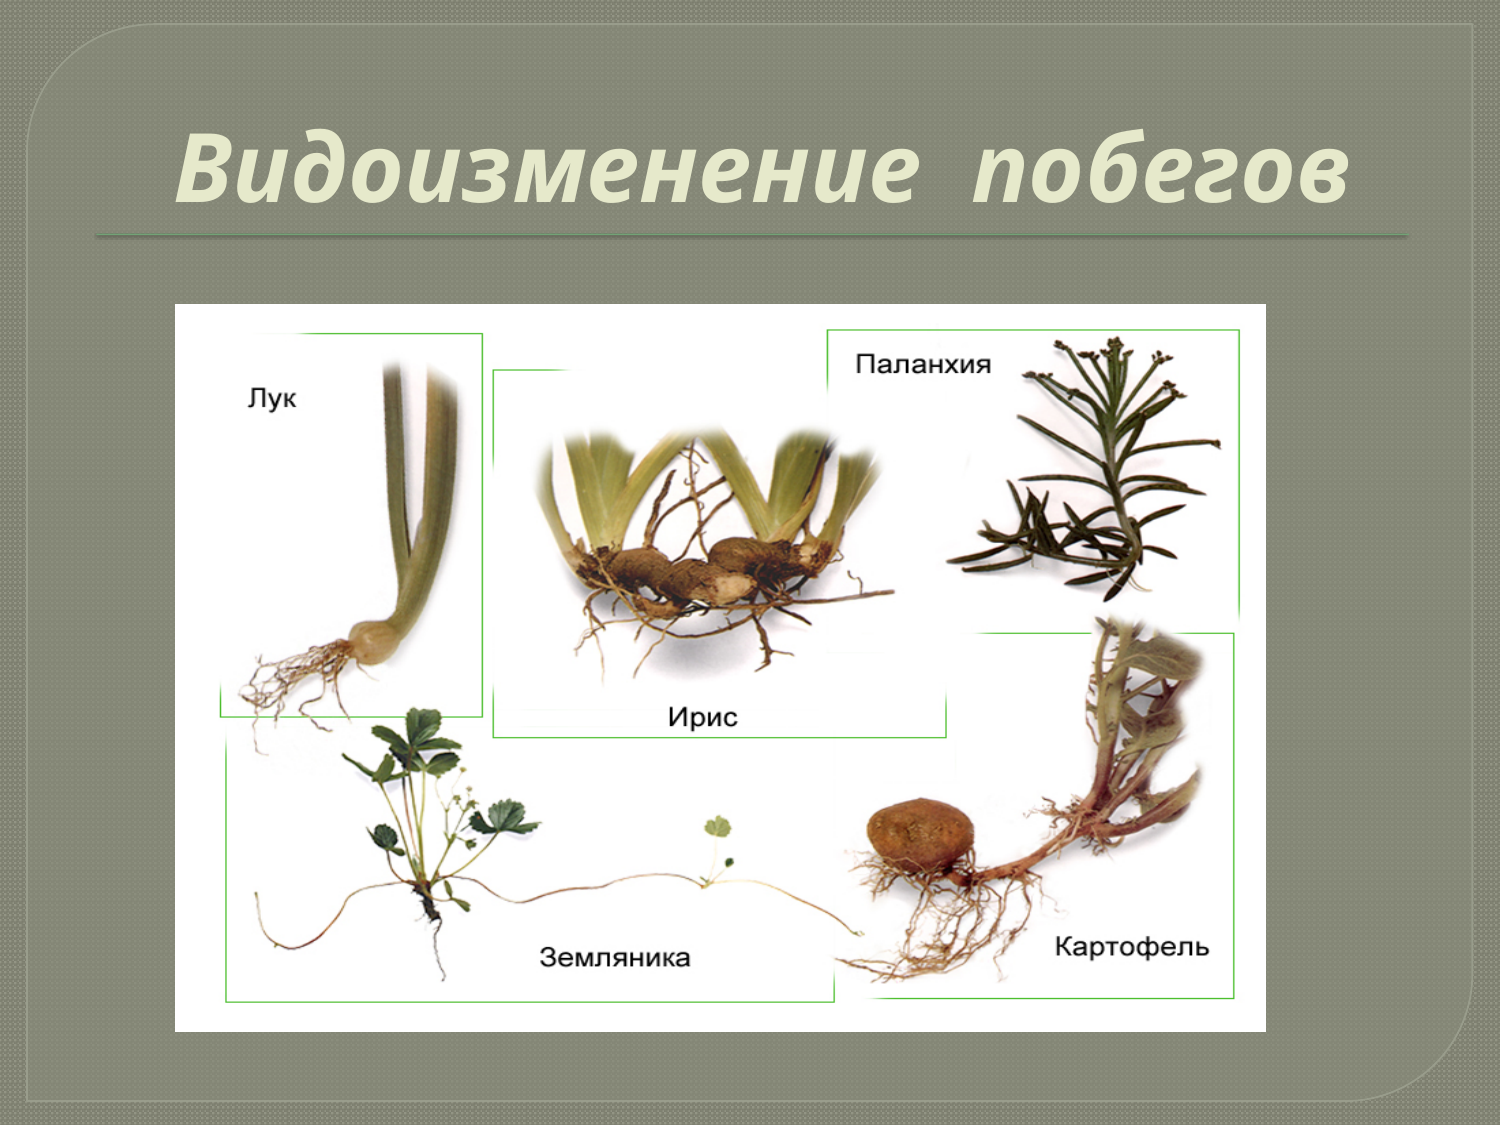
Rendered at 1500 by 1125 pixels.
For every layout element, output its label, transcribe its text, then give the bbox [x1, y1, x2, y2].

title Видоизменение побегов [75, 41, 1425, 230]
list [175, 304, 1266, 1032]
